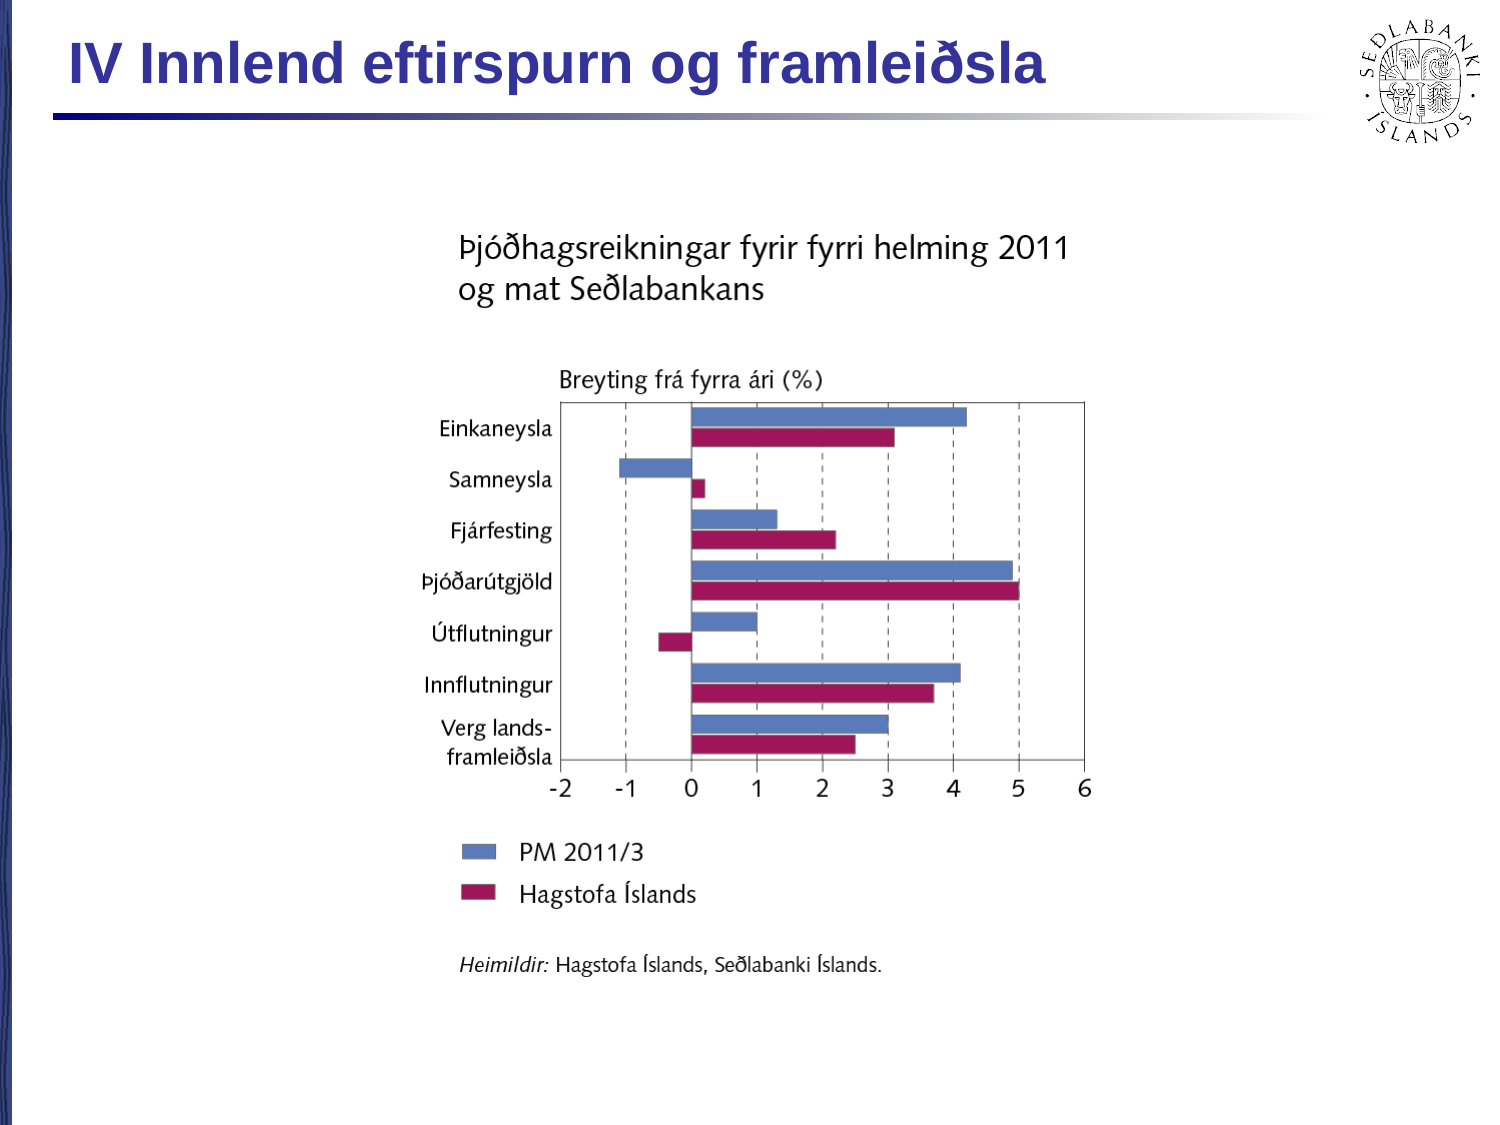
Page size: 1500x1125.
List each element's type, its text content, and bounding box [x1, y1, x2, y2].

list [421, 230, 1091, 977]
picture [0, 0, 12, 1125]
picture [1357, 18, 1482, 149]
title IV Innlend eftirspurn og framleiðsla [52, 10, 1330, 111]
